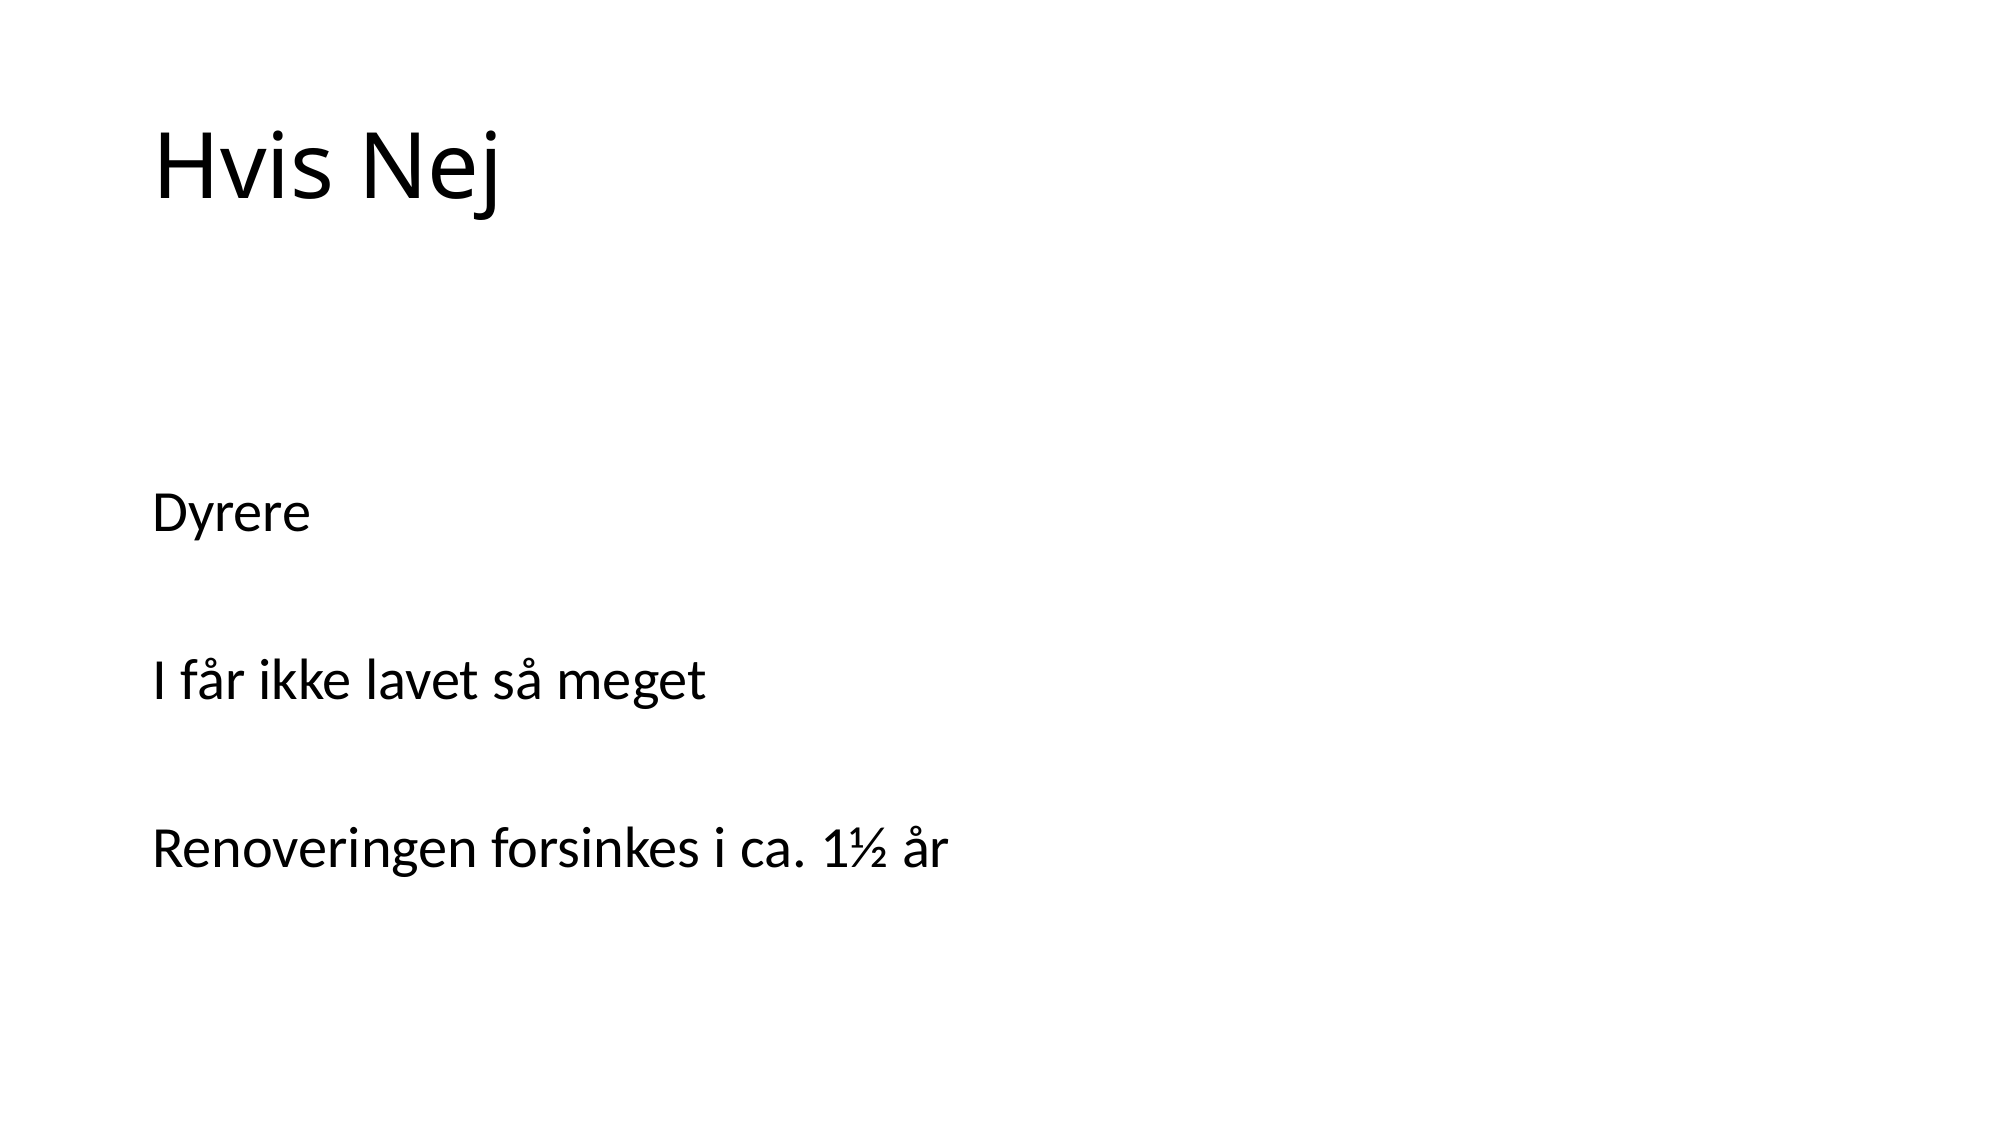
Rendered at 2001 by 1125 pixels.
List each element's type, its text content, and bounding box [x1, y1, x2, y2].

title Hvis Nej [137, 59, 1863, 278]
list Dyrere I får ikke lavet så meget Renoveringen forsinkes i ca. 1½ år [137, 299, 1863, 1014]
